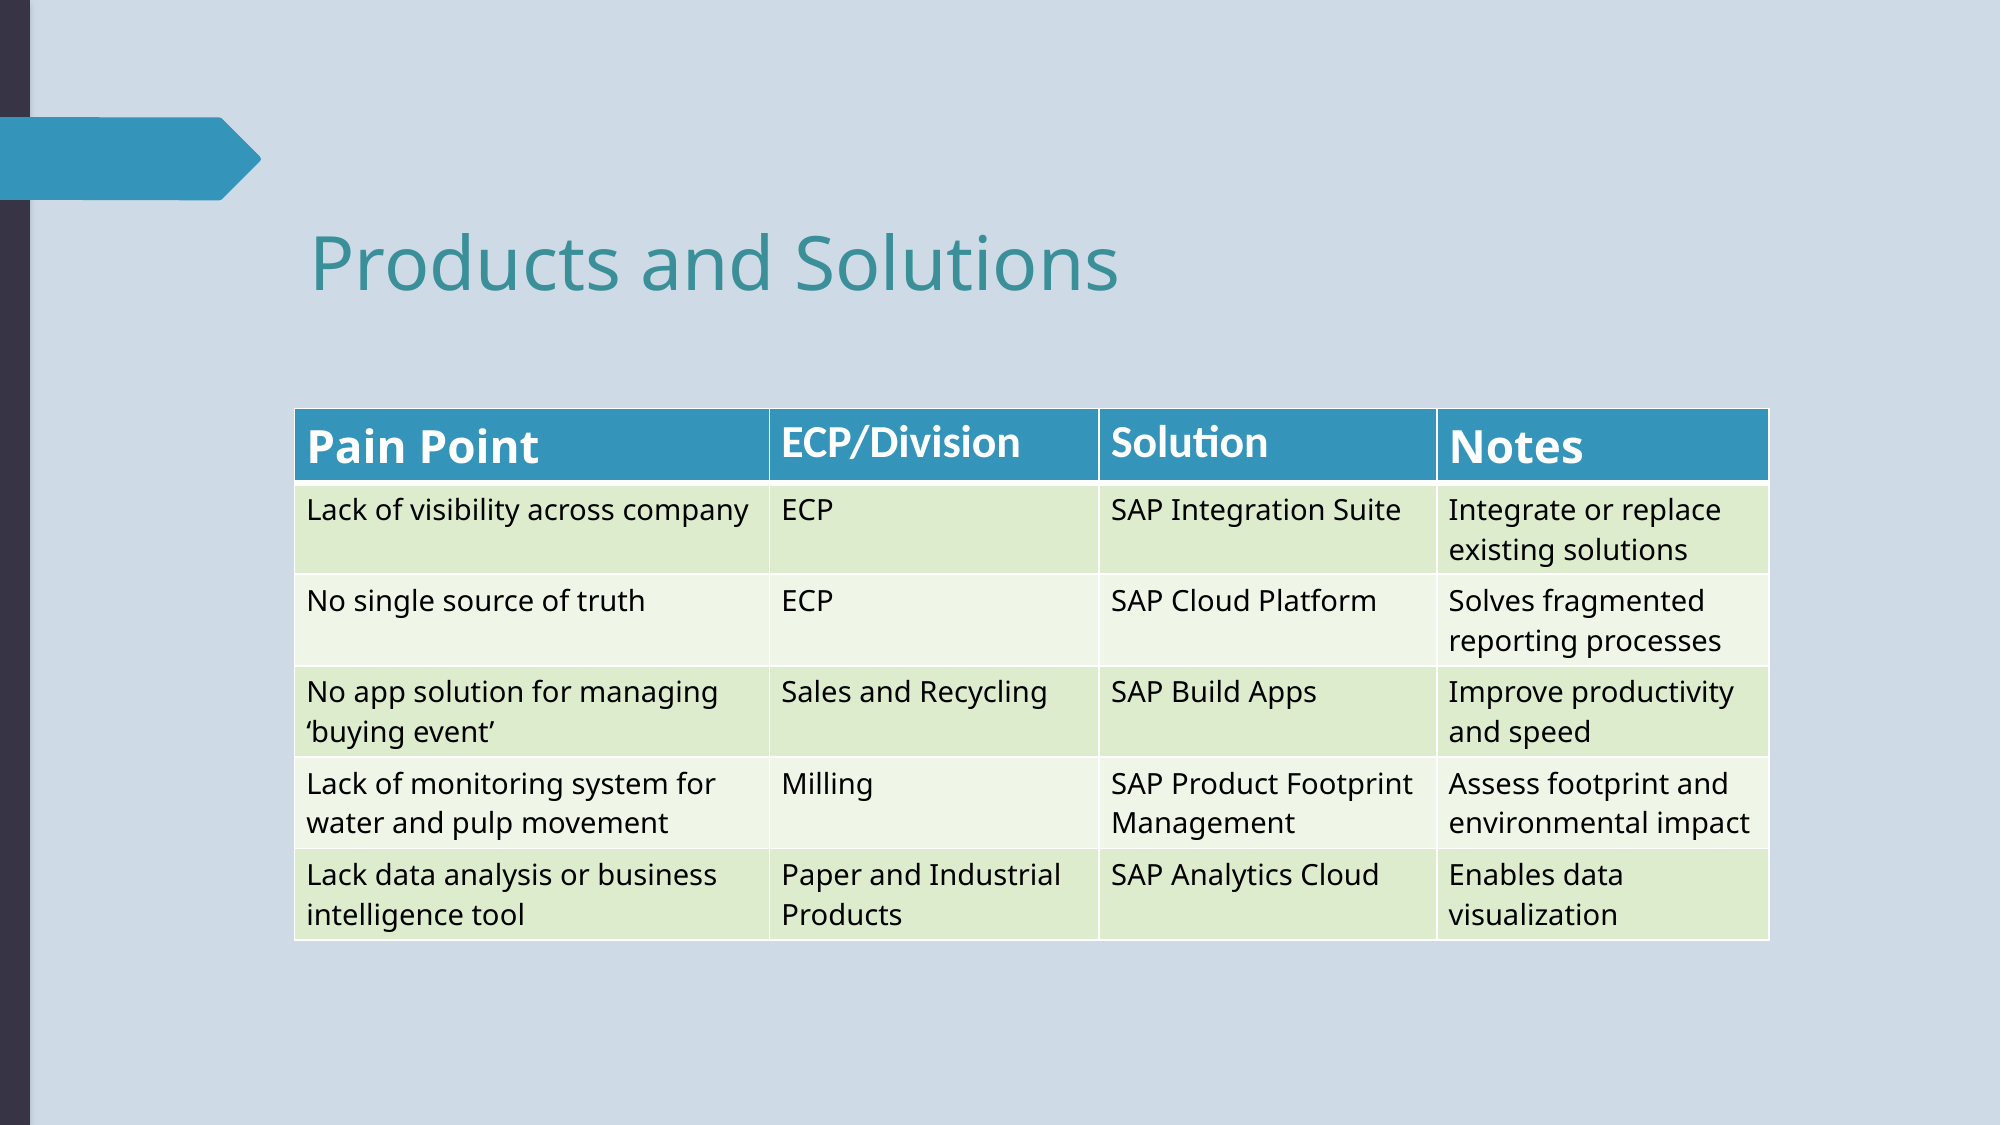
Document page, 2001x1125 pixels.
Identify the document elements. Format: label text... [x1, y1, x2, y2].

text_box [0, 117, 262, 201]
table_cell No single source of truth [295, 575, 769, 665]
table_header Pain Point [295, 409, 769, 480]
table_cell Integrate or replace existing solutions [1438, 486, 1768, 573]
table_cell No app solution for managing ‘buying event’ [295, 667, 769, 756]
table_cell Assess footprint and environmental impact [1438, 758, 1768, 848]
text_box [0, 0, 31, 117]
table_cell ECP [770, 575, 1098, 665]
table_header Notes [1438, 409, 1768, 480]
table_cell SAP Build Apps [1100, 667, 1436, 756]
table_cell Lack of monitoring system for water and pulp movement [295, 758, 769, 848]
table_cell Enables data visualization [1438, 849, 1768, 939]
table_cell Milling [770, 758, 1098, 848]
table_cell Lack of visibility across company [295, 486, 769, 573]
text_box [31, 0, 2000, 1125]
table_cell SAP Cloud Platform [1100, 575, 1436, 665]
table_cell Paper and Industrial Products [770, 849, 1098, 939]
table_cell Improve productivity and speed [1438, 667, 1768, 756]
text_box [0, 200, 31, 1125]
table_cell SAP Product Footprint Management [1100, 758, 1436, 848]
table_cell SAP Analytics Cloud [1100, 849, 1436, 939]
table_header ECP/Division [770, 409, 1098, 480]
table_cell Lack data analysis or business intelligence tool [295, 849, 769, 939]
table_header Solution [1100, 409, 1436, 480]
table_cell Sales and Recycling [770, 667, 1098, 756]
table_cell ECP [770, 486, 1098, 573]
table_cell SAP Integration Suite [1100, 486, 1436, 573]
title Products and Solutions [294, 102, 1888, 313]
table_cell Solves fragmented reporting processes [1438, 575, 1768, 665]
